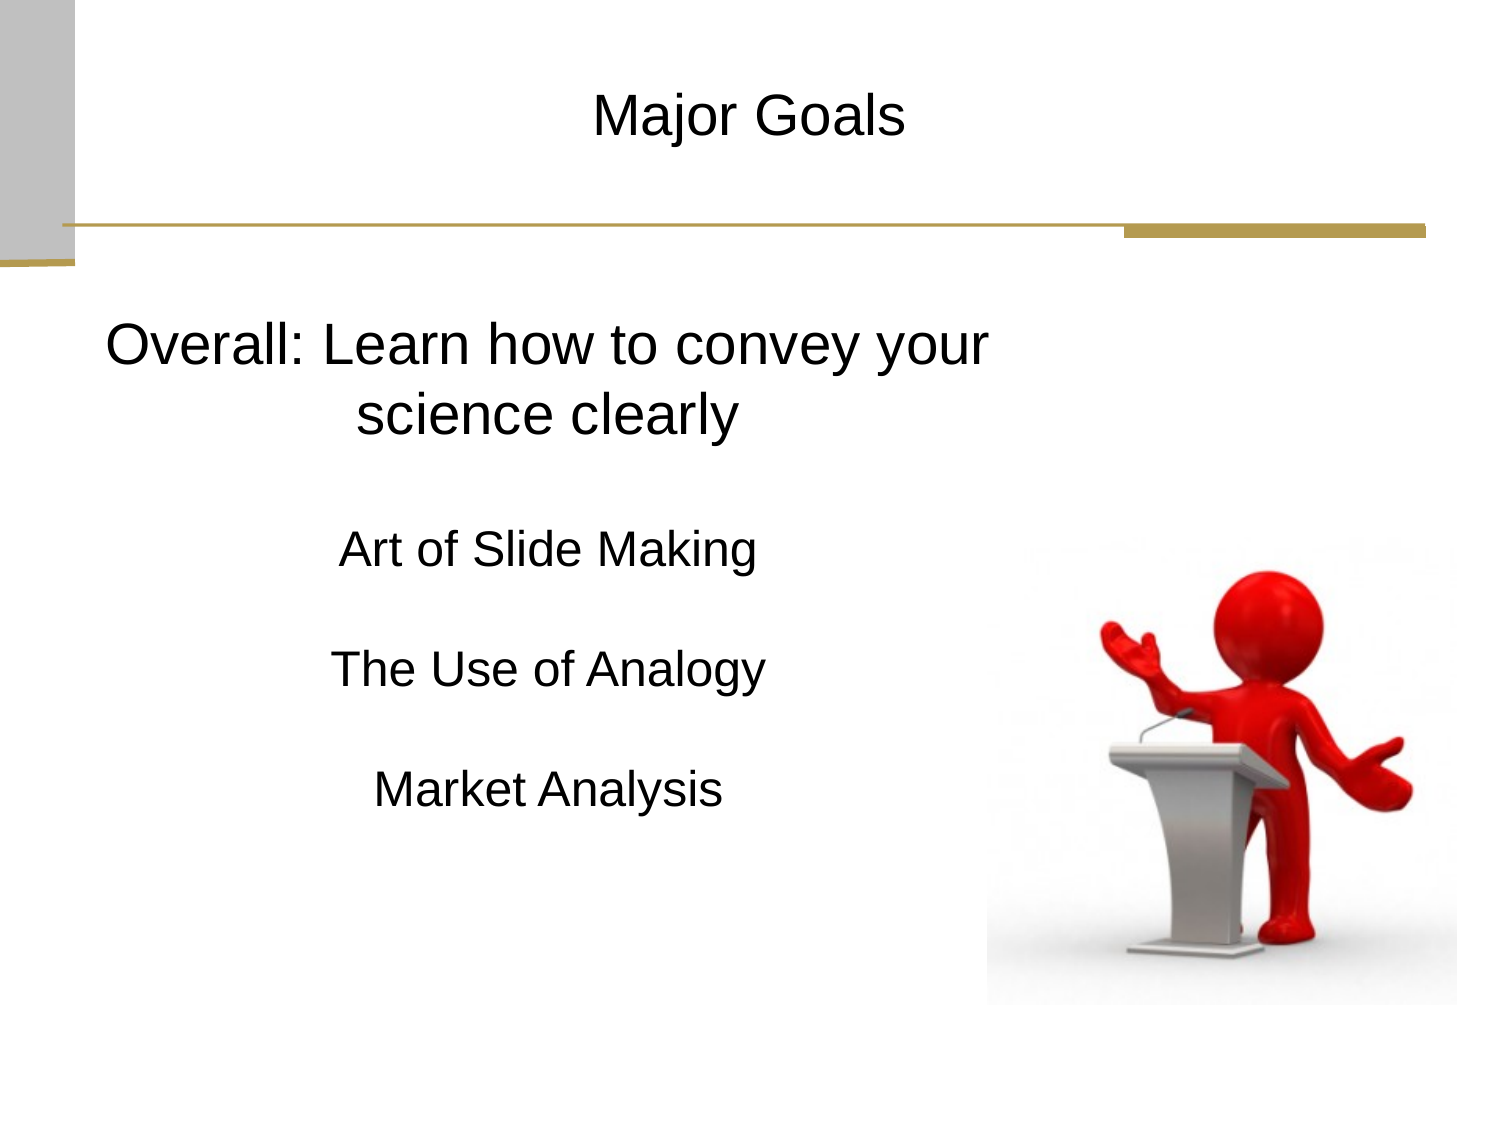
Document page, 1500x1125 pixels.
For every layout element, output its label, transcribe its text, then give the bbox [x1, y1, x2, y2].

picture [987, 537, 1457, 1005]
text_box Overall: Learn how to convey your science clearly Art of Slide Making The Use of Analogy Market Analysis [0, 298, 1100, 824]
text_box Major Goals [0, 69, 1500, 155]
